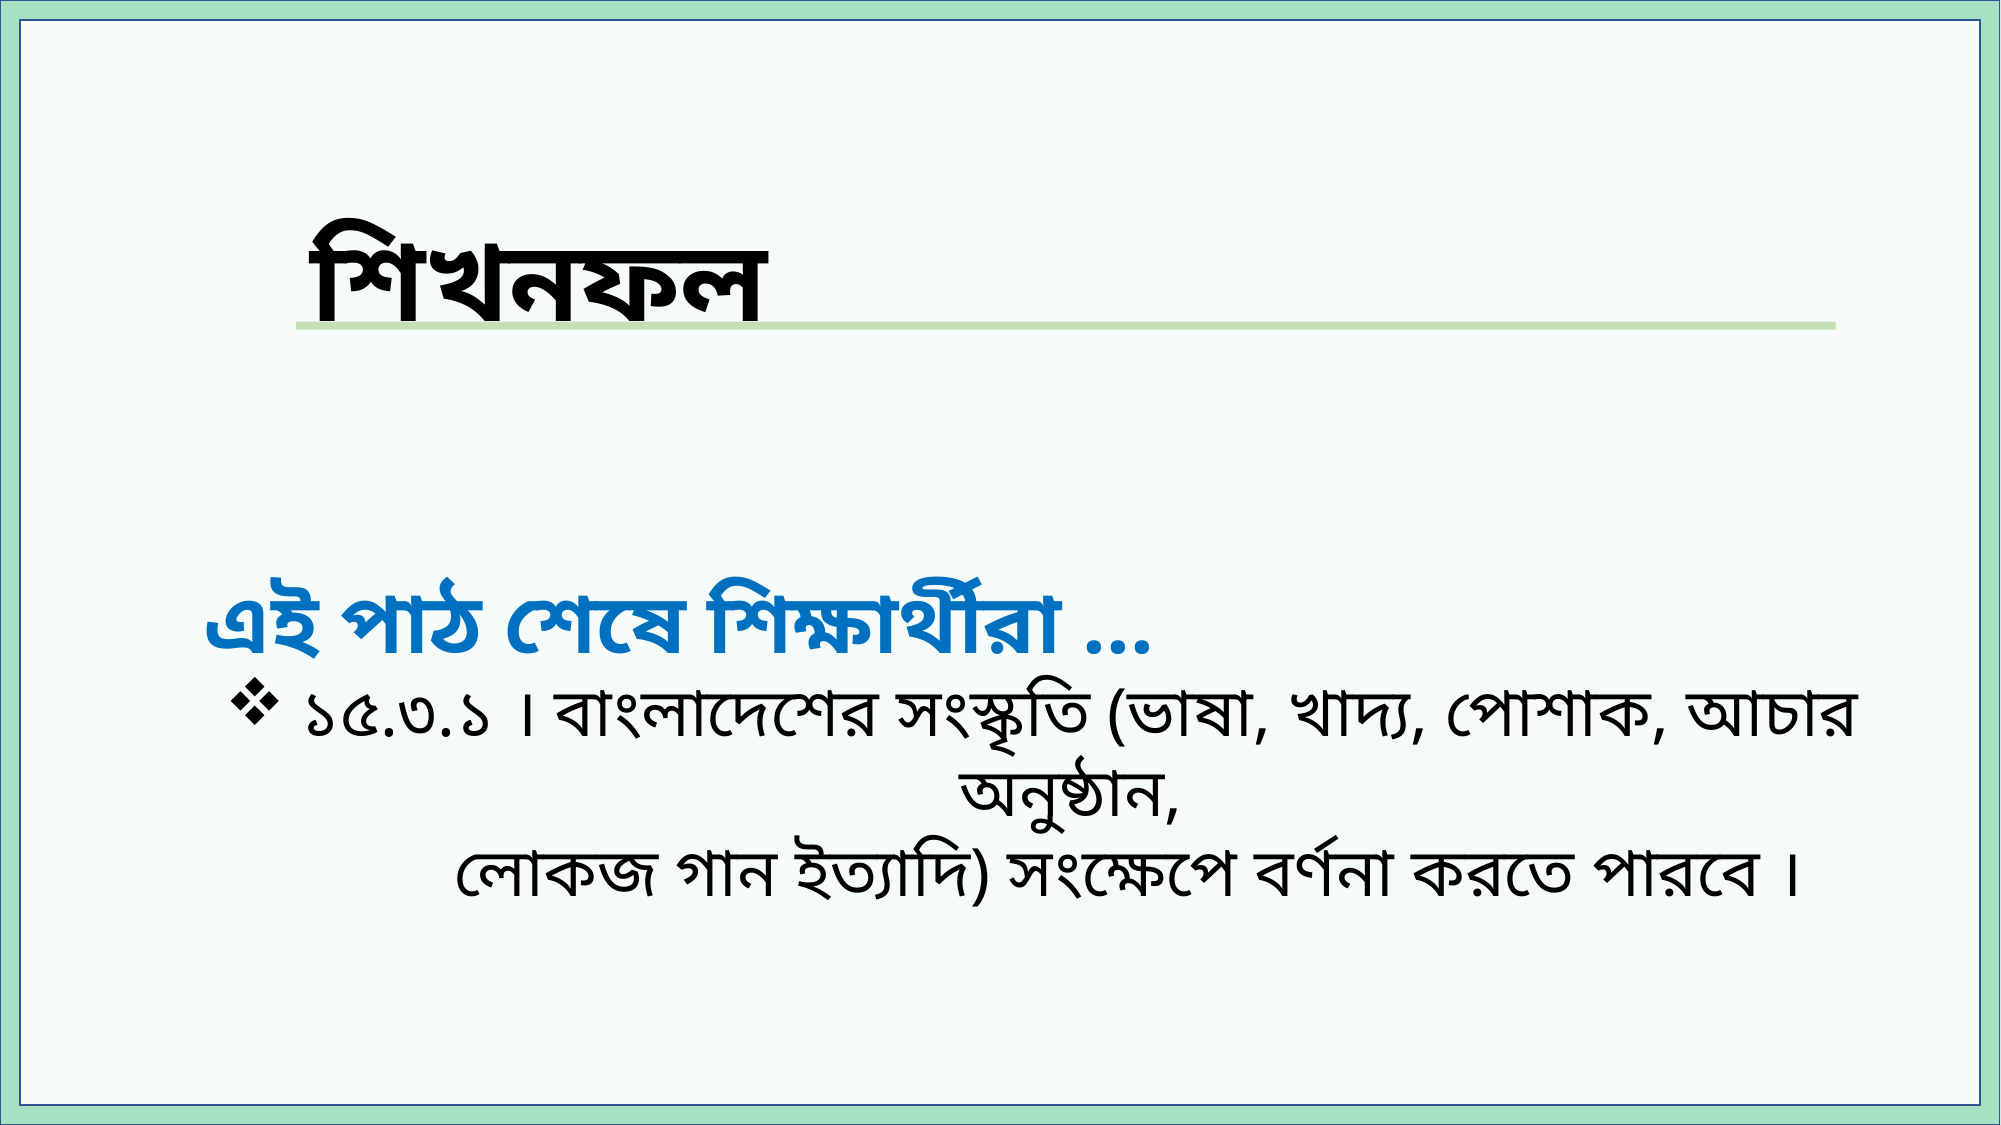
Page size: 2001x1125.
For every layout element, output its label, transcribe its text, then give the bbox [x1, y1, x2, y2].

text_box শিখনফল [296, 201, 898, 352]
text_box এই পাঠ শেষে শিক্ষার্থীরা ... ১৫.৩.১ । বাংলাদেশের সংস্কৃতি (ভাষা, খাদ্য, পোশাক, আচার অনুষ্ঠান, লোকজ গান ইত্যাদি) সংক্ষেপে বর্ণনা করতে পারবে । [190, 562, 1895, 918]
text_box [898, 321, 1837, 331]
